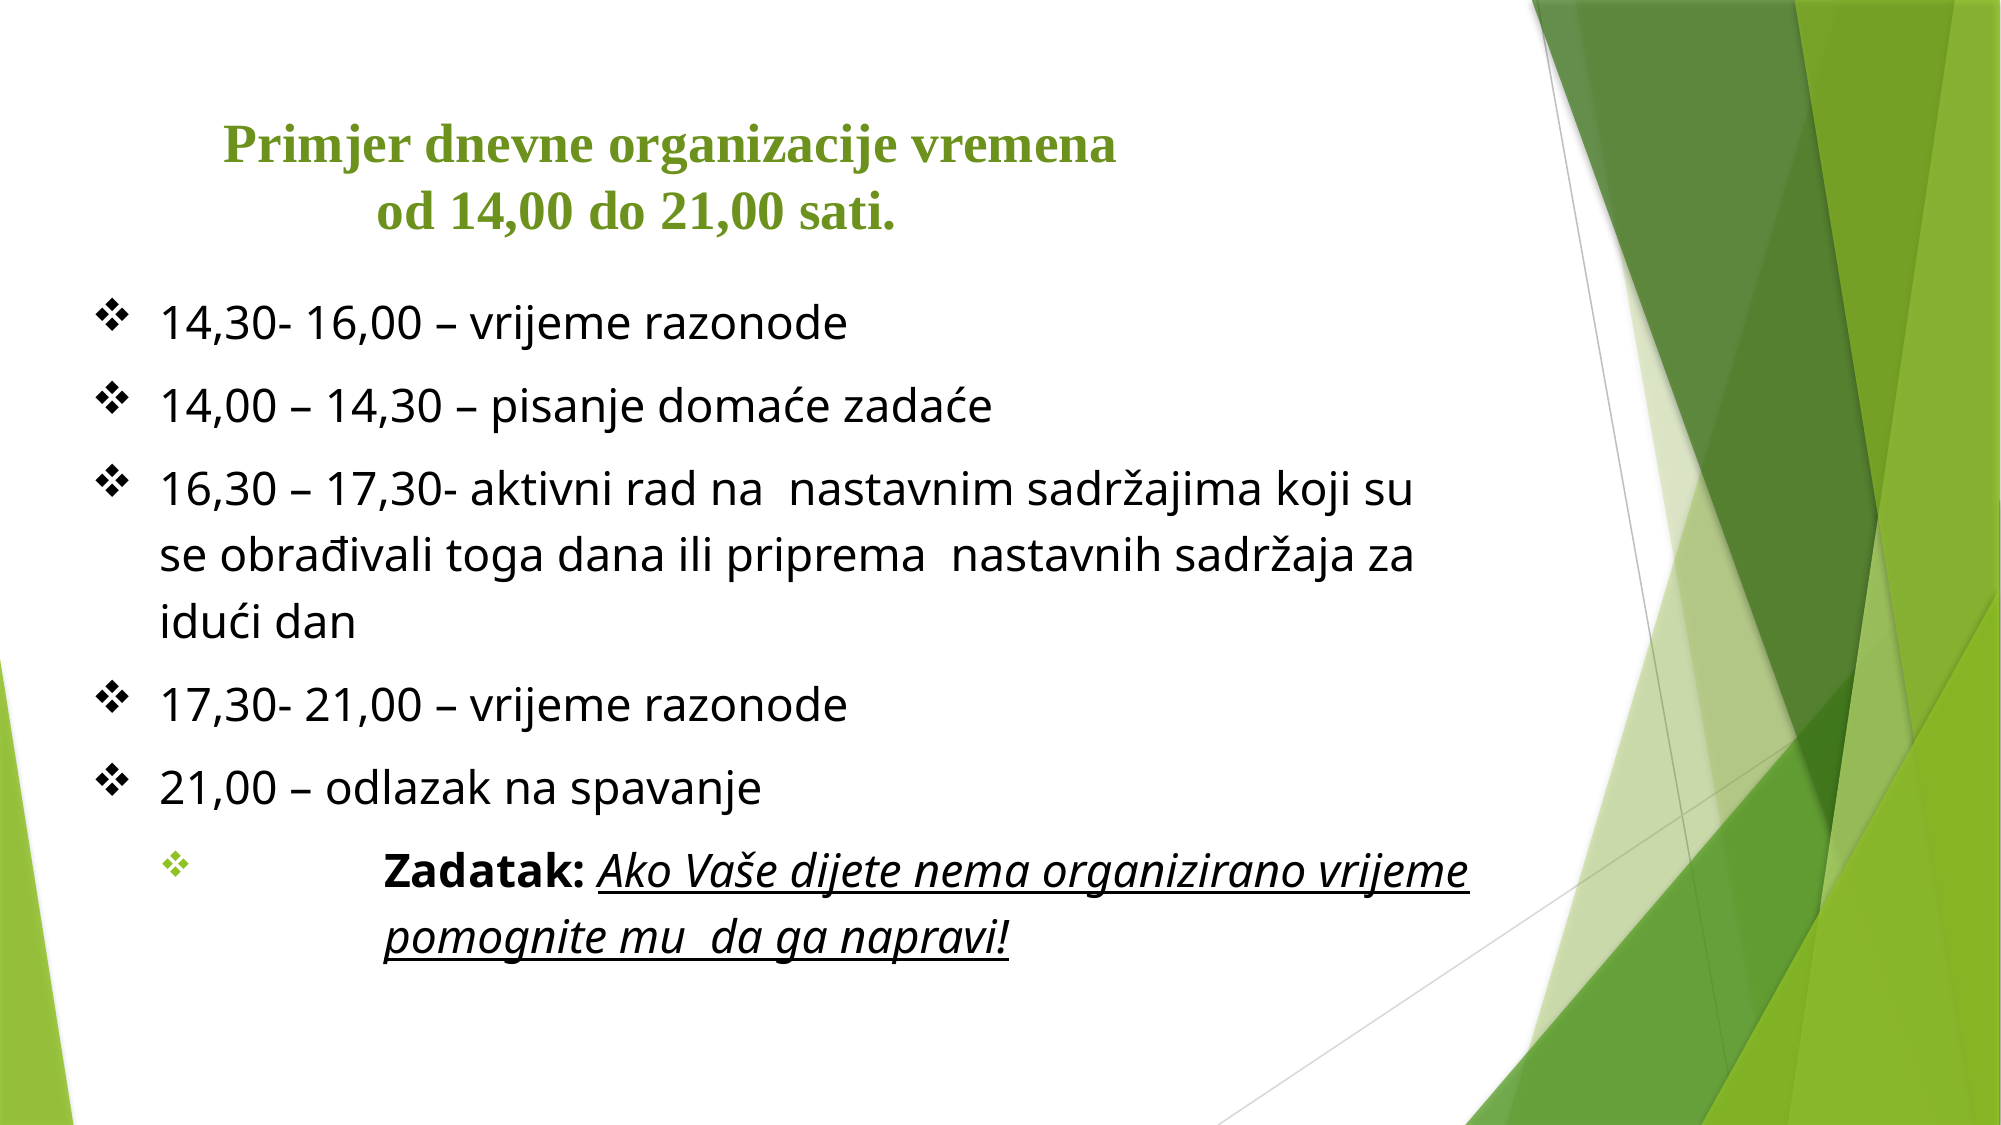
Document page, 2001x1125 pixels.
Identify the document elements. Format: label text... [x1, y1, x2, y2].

list 14,30- 16,00 – vrijeme razonode 14,00 – 14,30 – pisanje domaće zadaće 16,30 – 17,30- aktivni rad na nastavnim sadržajima koji su se obrađivali toga dana ili priprema nastavnih sadržaja za idući dan 17,30- 21,00 – vrijeme razonode 21,00 – odlazak na spavanje Zadatak: Ako Vaše dijete nema organizirano vrijeme pomognite mu da ga napravi! [76, 274, 1487, 978]
title Primjer dnevne organizacije vremena od 14,00 do 21,00 sati. [111, 99, 1522, 317]
